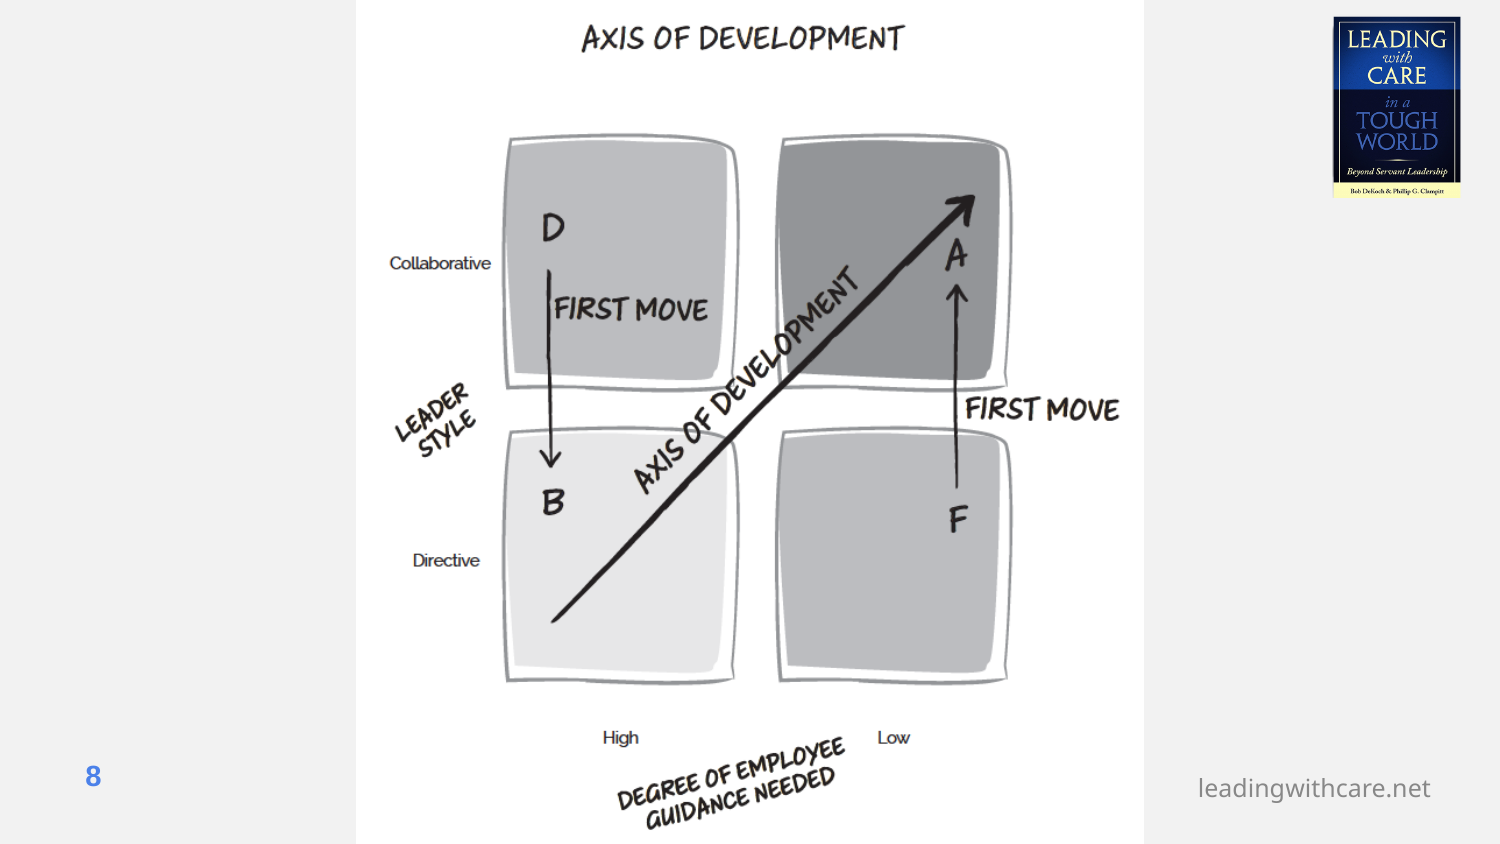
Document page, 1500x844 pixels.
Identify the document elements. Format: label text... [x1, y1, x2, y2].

picture [355, 0, 1145, 844]
picture [1332, 14, 1462, 198]
text_box leadingwithcare.net [1149, 766, 1443, 808]
text_box 8 [58, 724, 130, 808]
